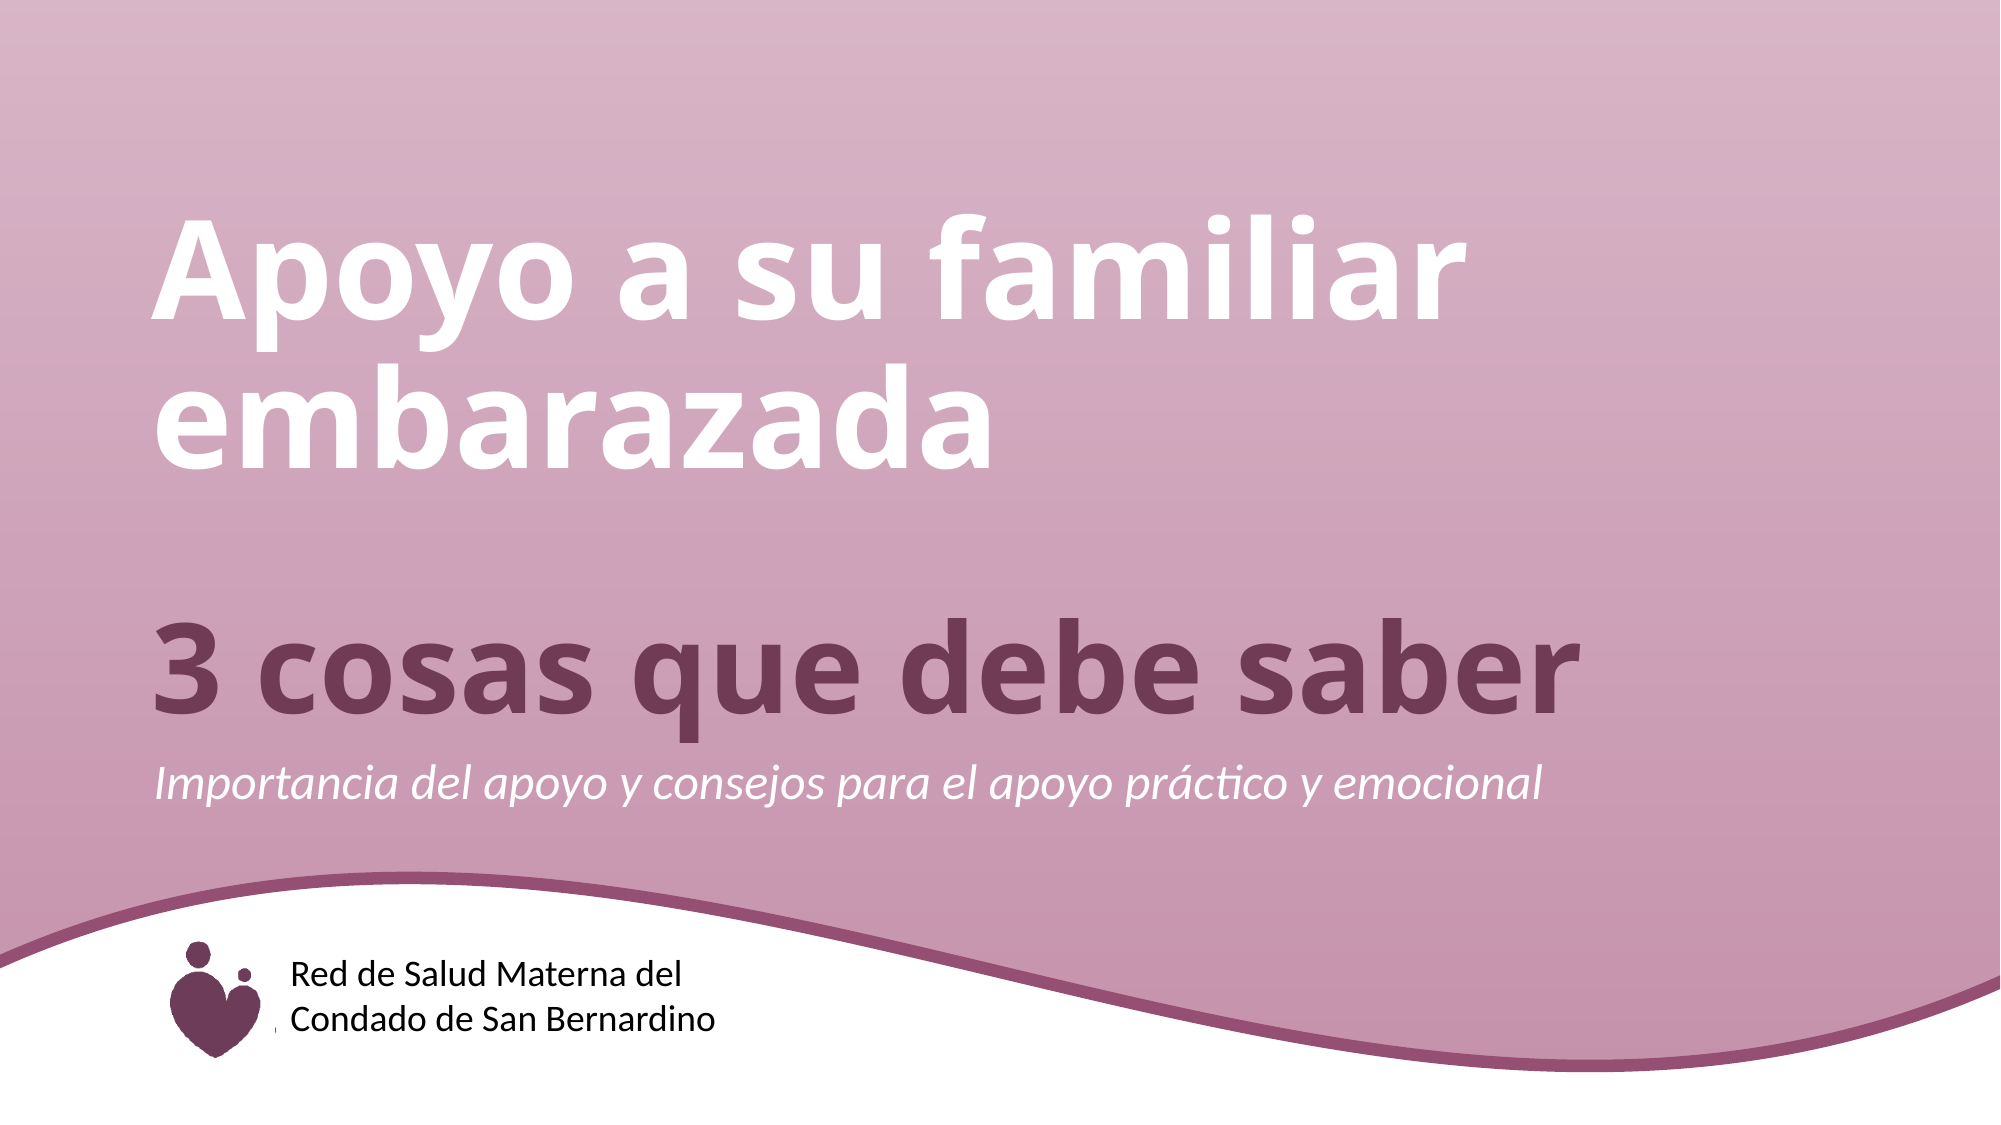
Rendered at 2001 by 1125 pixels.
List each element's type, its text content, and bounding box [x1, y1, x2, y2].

text_box Apoyo a su familiar embarazada [136, 130, 1926, 506]
text_box Red de Salud Materna del Condado de San Bernardino [275, 941, 813, 1047]
picture [160, 995, 625, 1066]
list Importancia del apoyo y consejos para el apoyo práctico y emocional [138, 748, 1864, 995]
title 3 cosas que debe saber [136, 562, 1862, 749]
